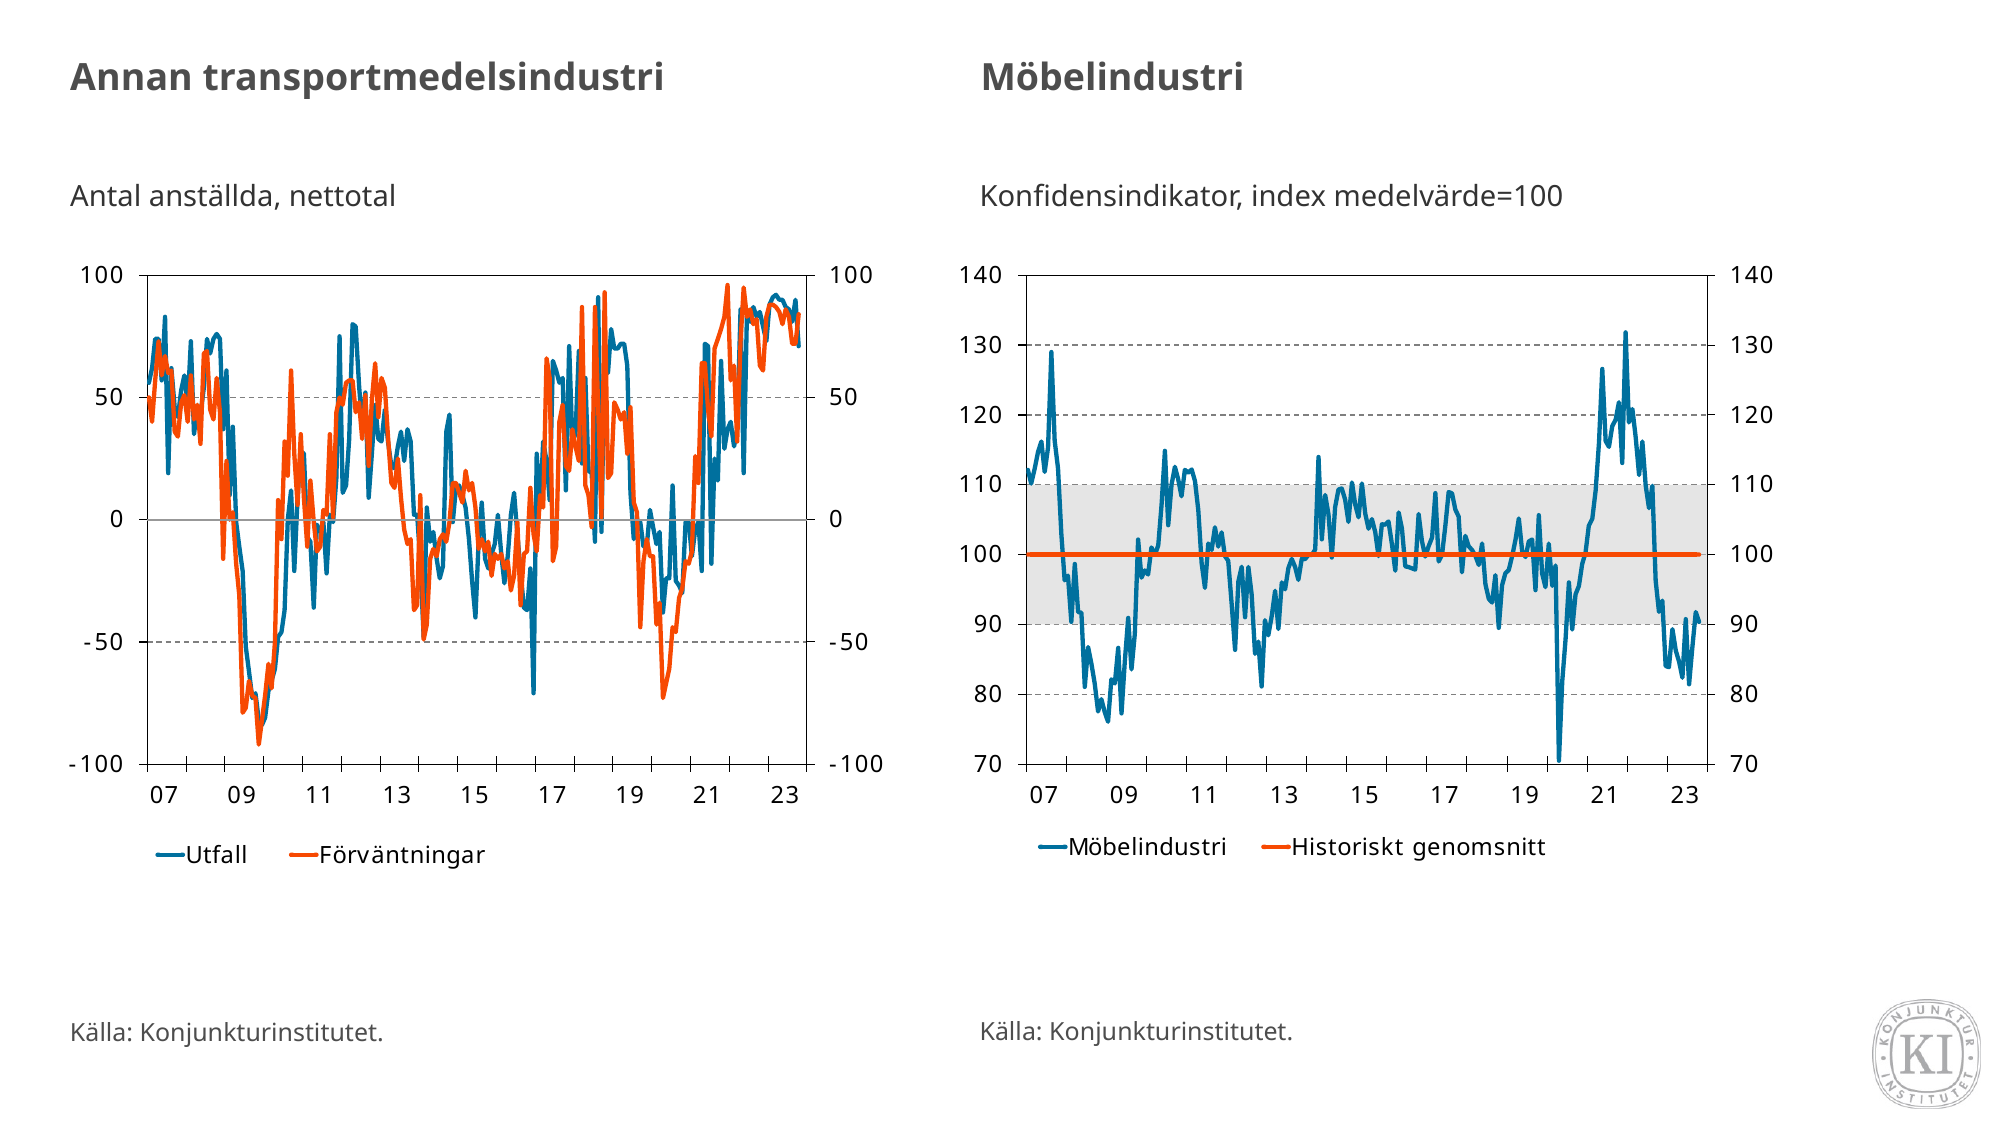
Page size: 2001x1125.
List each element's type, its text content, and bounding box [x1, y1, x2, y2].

picture [1872, 999, 1981, 1109]
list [51, 249, 939, 874]
subtitle Källa: Konjunkturinstitutet. [55, 1008, 938, 1106]
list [941, 249, 1829, 874]
list Konfidensindikator, index medelvärde=100 [964, 137, 1848, 220]
list Möbelindustri [965, 45, 1849, 129]
list Antal anställda, nettotal [55, 137, 938, 220]
list Källa: Konjunkturinstitutet. [964, 1008, 1848, 1106]
title Annan transportmedelsindustri [55, 45, 938, 128]
